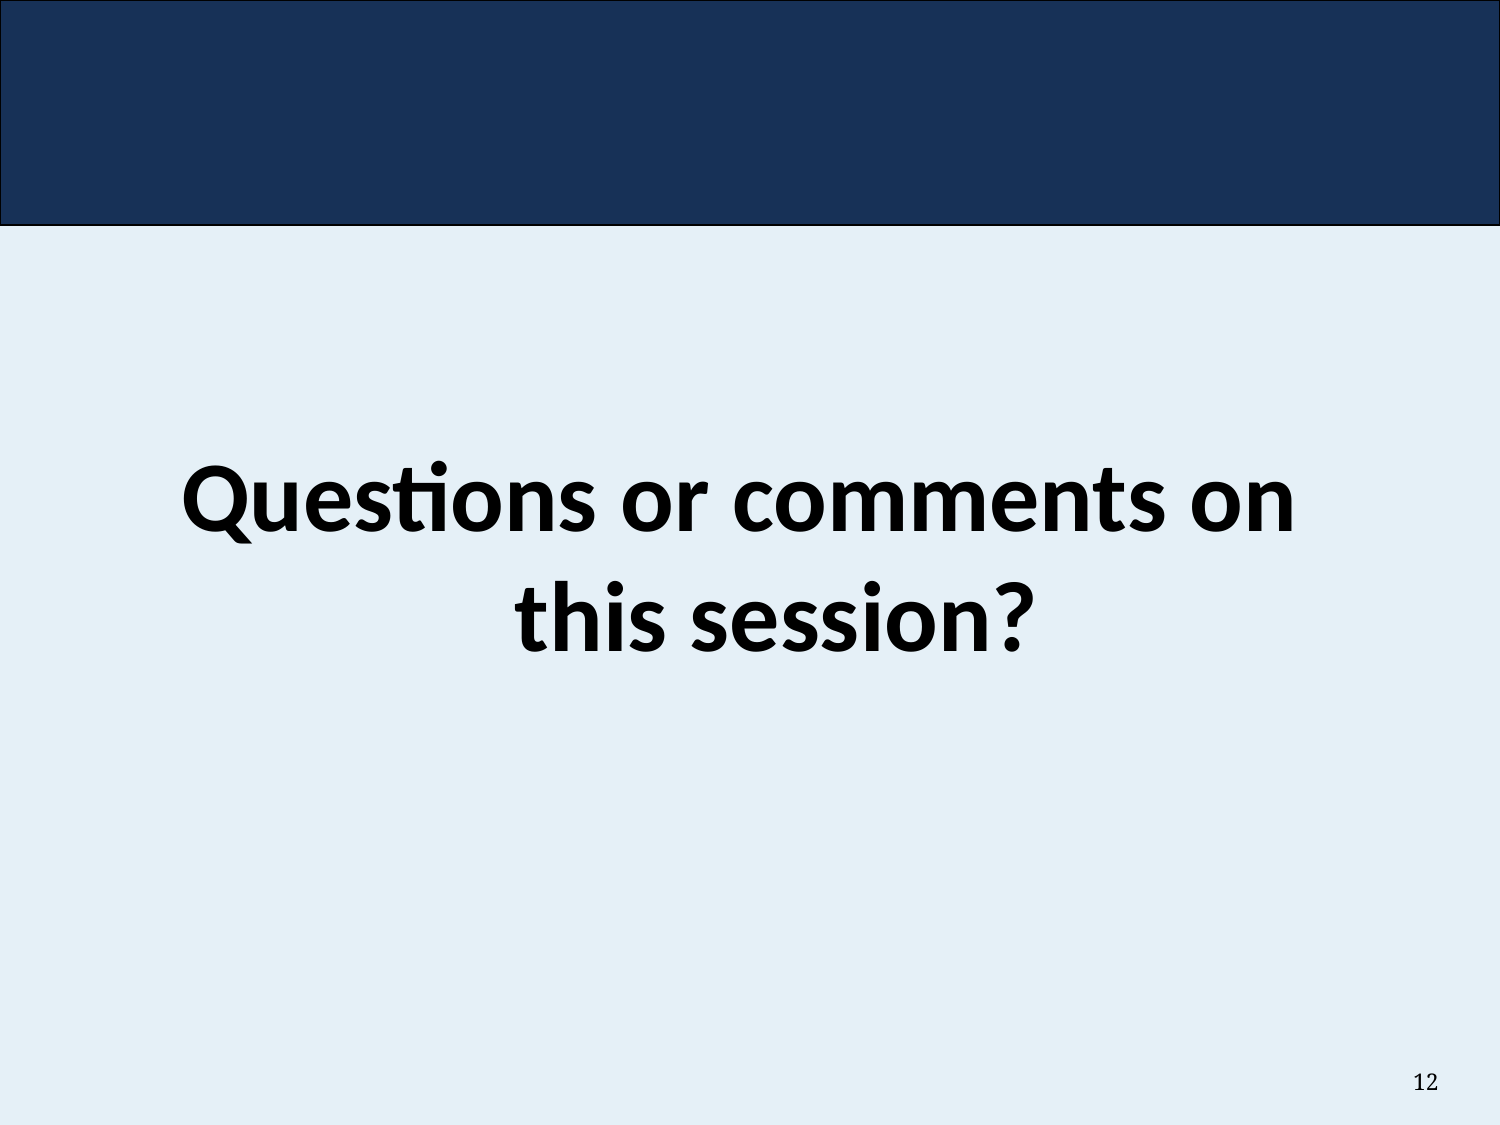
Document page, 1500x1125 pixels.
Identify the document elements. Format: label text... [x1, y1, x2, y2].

list Questions or comments on this session? [85, 258, 1394, 977]
text_box 12 [1362, 1053, 1454, 1114]
